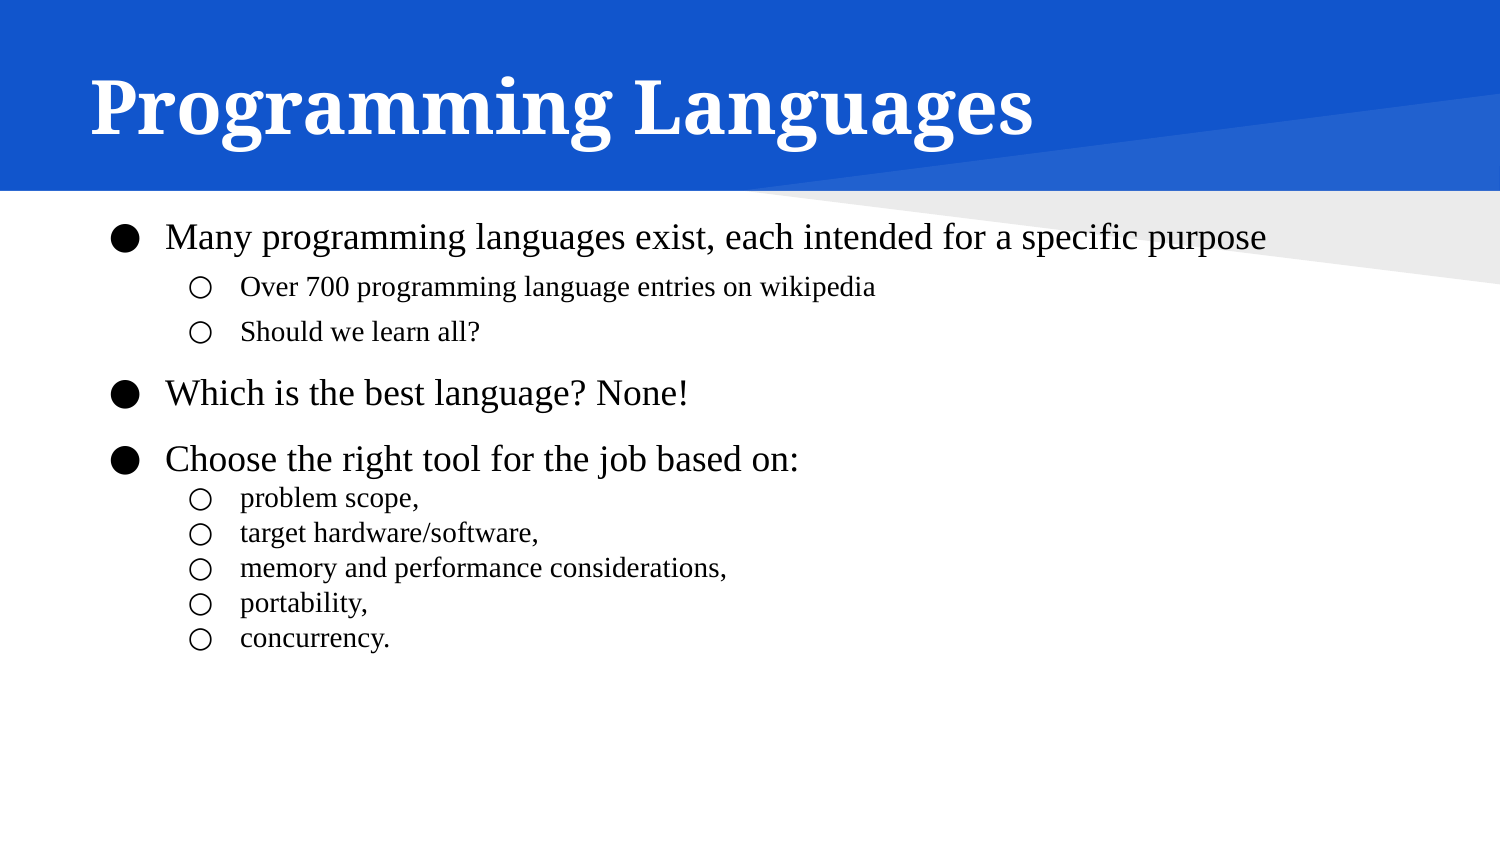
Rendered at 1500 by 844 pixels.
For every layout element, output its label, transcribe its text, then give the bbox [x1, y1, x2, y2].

title Programming Languages [75, 33, 1425, 175]
list Many programming languages exist, each intended for a specific purpose Over 700 programming language entries on wikipedia Should we learn all? Which is the best language? None! Choose the right tool for the job based on: problem scope, target hardware/software, memory and performance considerations, portability, concurrency. [75, 196, 1425, 808]
